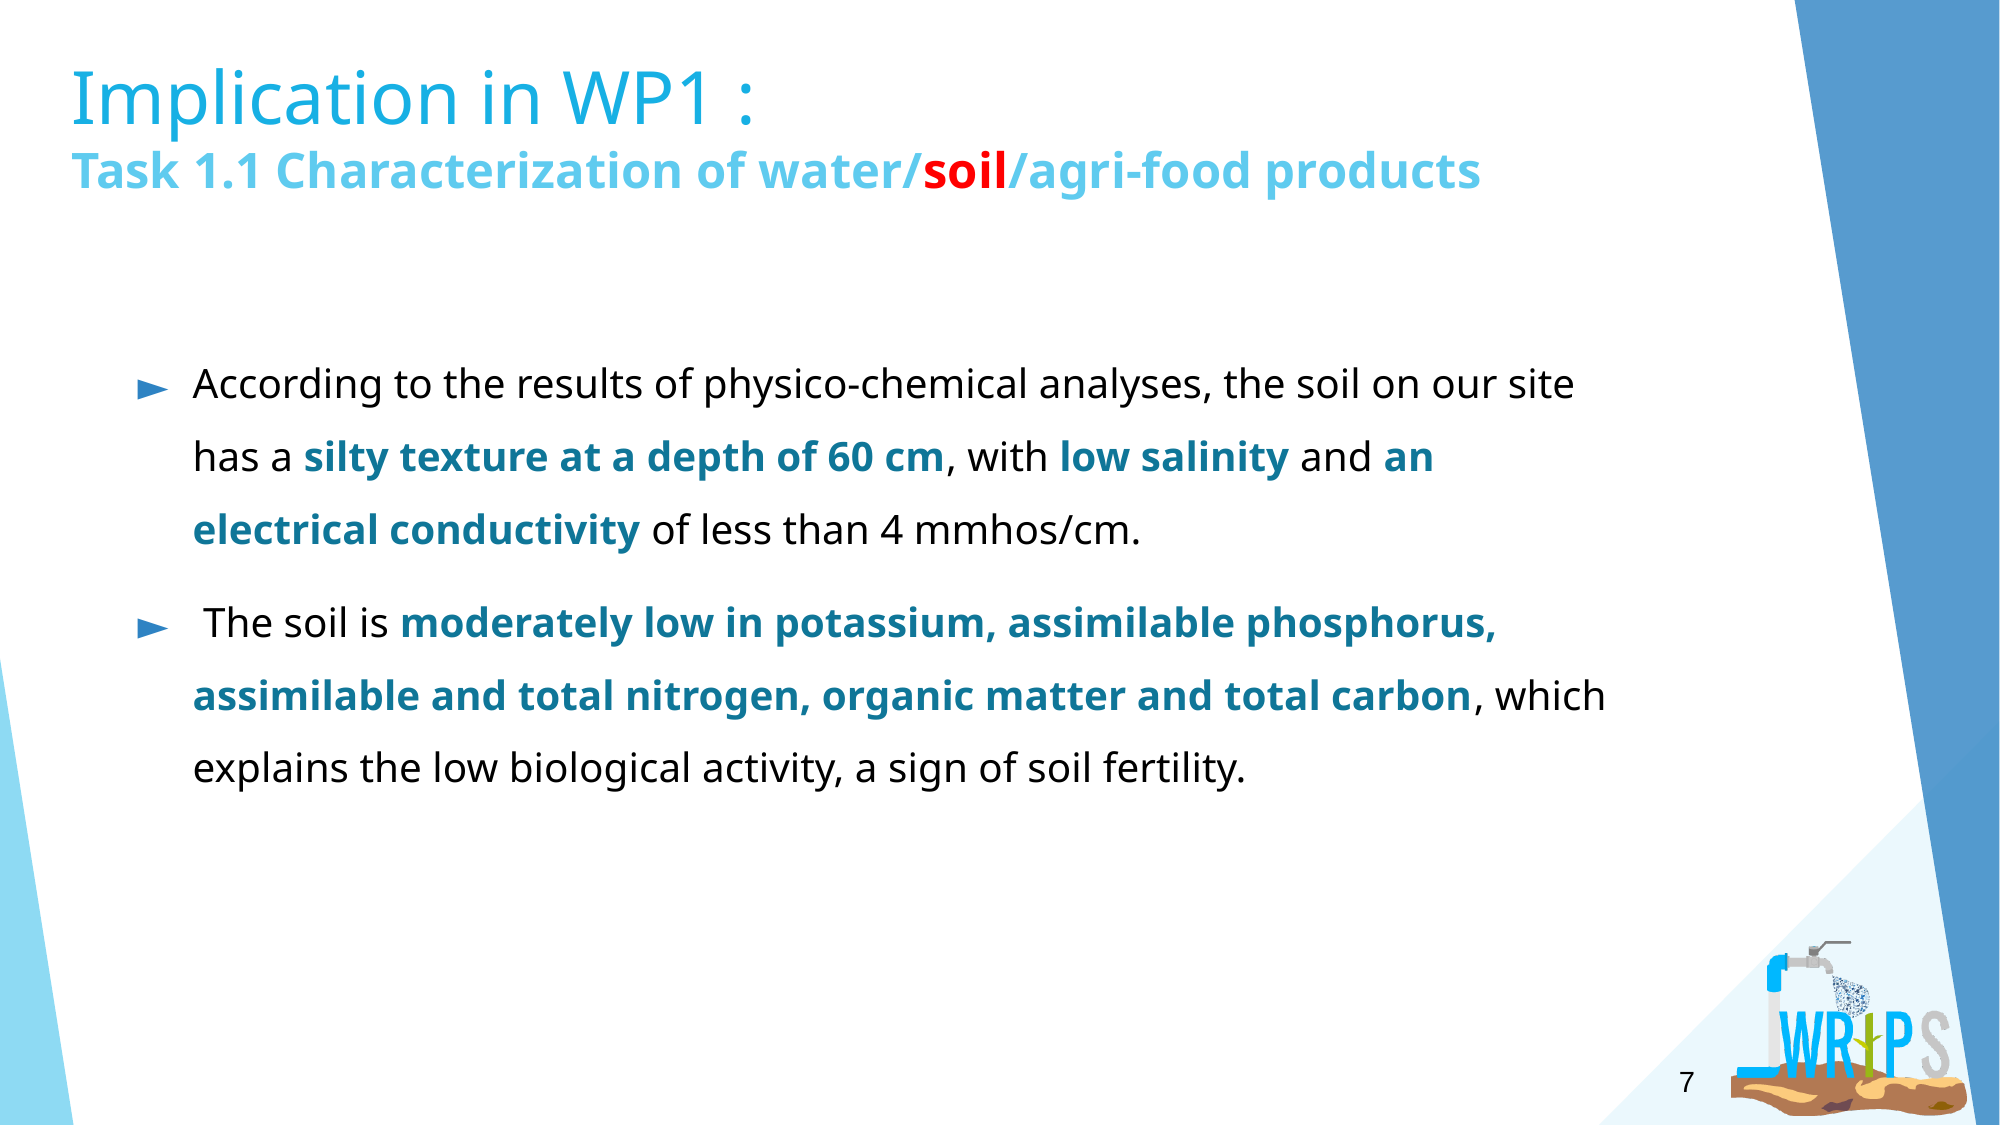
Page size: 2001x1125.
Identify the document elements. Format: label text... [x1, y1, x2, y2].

text_box 7 [1663, 1055, 1710, 1106]
picture [1731, 938, 1968, 1116]
list According to the results of physico-chemical analyses, the soil on our site has a silty texture at a depth of 60 cm, with low salinity and an electrical conductivity of less than 4 mmhos/cm. The soil is moderately low in potassium, assimilable phosphorus, assimilable and total nitrogen, organic matter and total carbon, which explains the low biological activity, a sign of soil fertility. [99, 326, 1635, 799]
title Implication in WP1 : Task 1.1 Characterization of water/soil/agri-food products [56, 43, 1809, 261]
